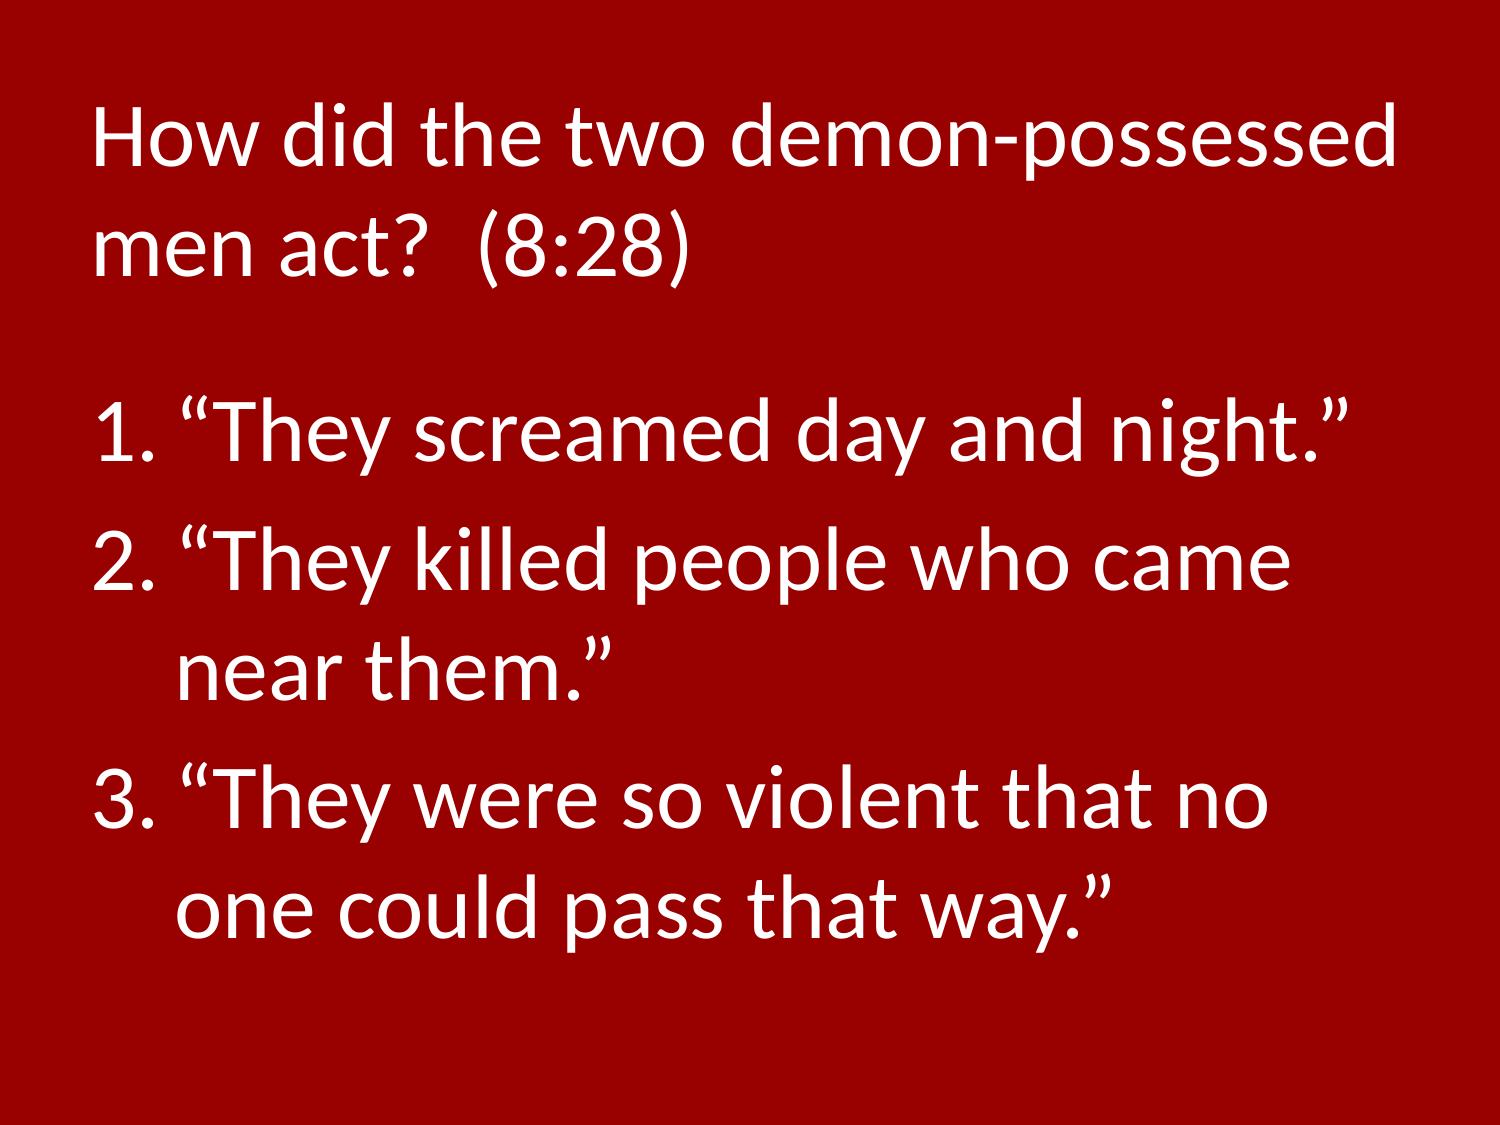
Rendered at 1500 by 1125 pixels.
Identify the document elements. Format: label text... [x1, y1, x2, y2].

list “They screamed day and night.” “They killed people who came near them.” “They were so violent that no one could pass that way.” [75, 362, 1425, 1005]
title How did the two demon-possessed men act? (8:28) [75, 45, 1425, 325]
